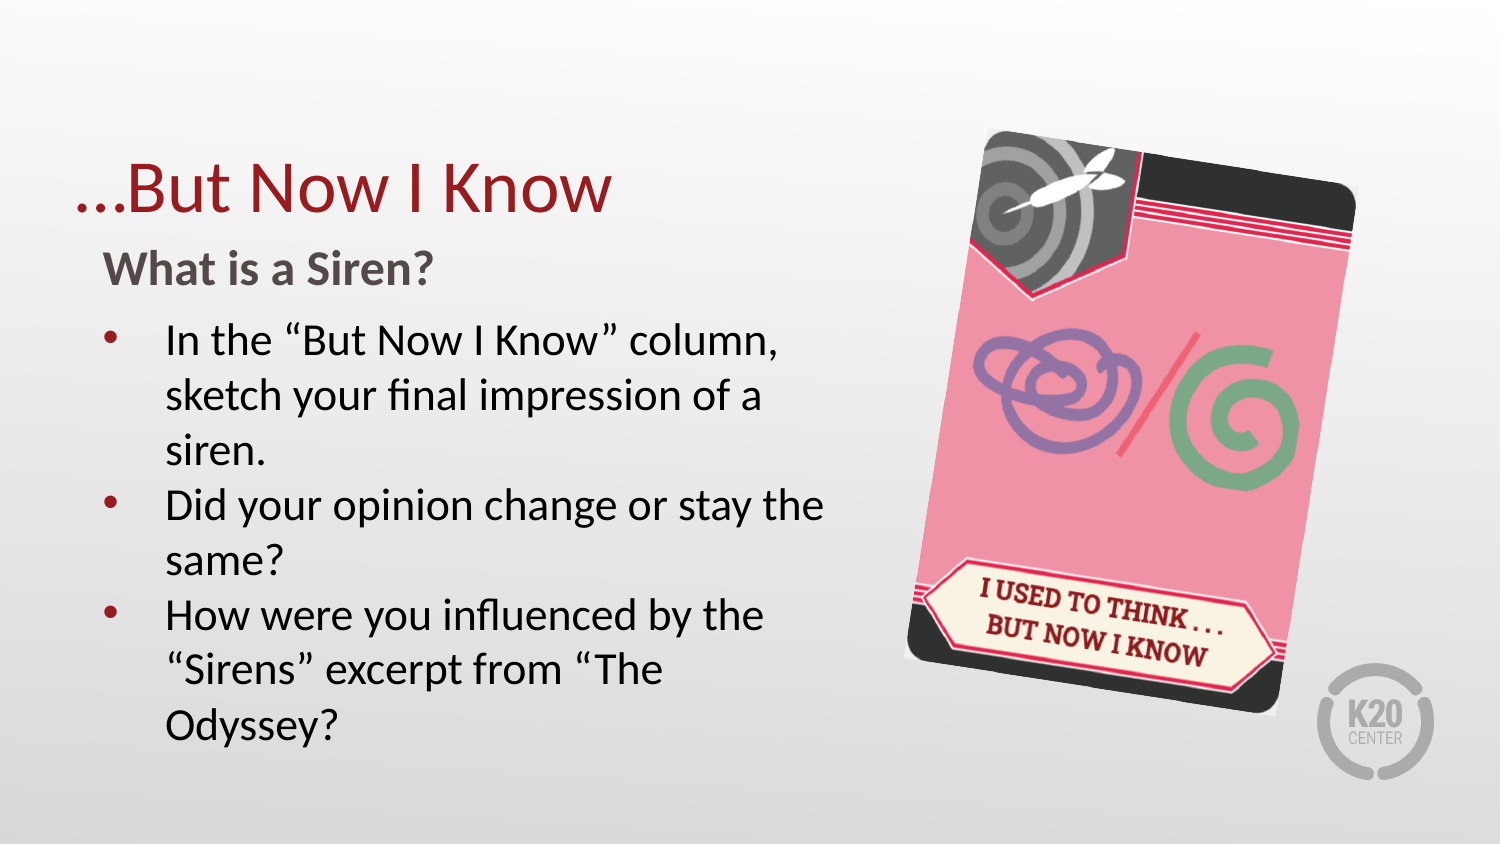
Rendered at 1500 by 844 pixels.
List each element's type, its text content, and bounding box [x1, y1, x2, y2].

picture [905, 128, 1451, 797]
list What is a Siren? [75, 228, 738, 309]
list In the “But Now I Know” column, sketch your final impression of a siren. Did your opinion change or stay the same? How were you influenced by the “Sirens” excerpt from “The Odyssey? [75, 309, 843, 807]
title …But Now I Know [75, 86, 1425, 228]
